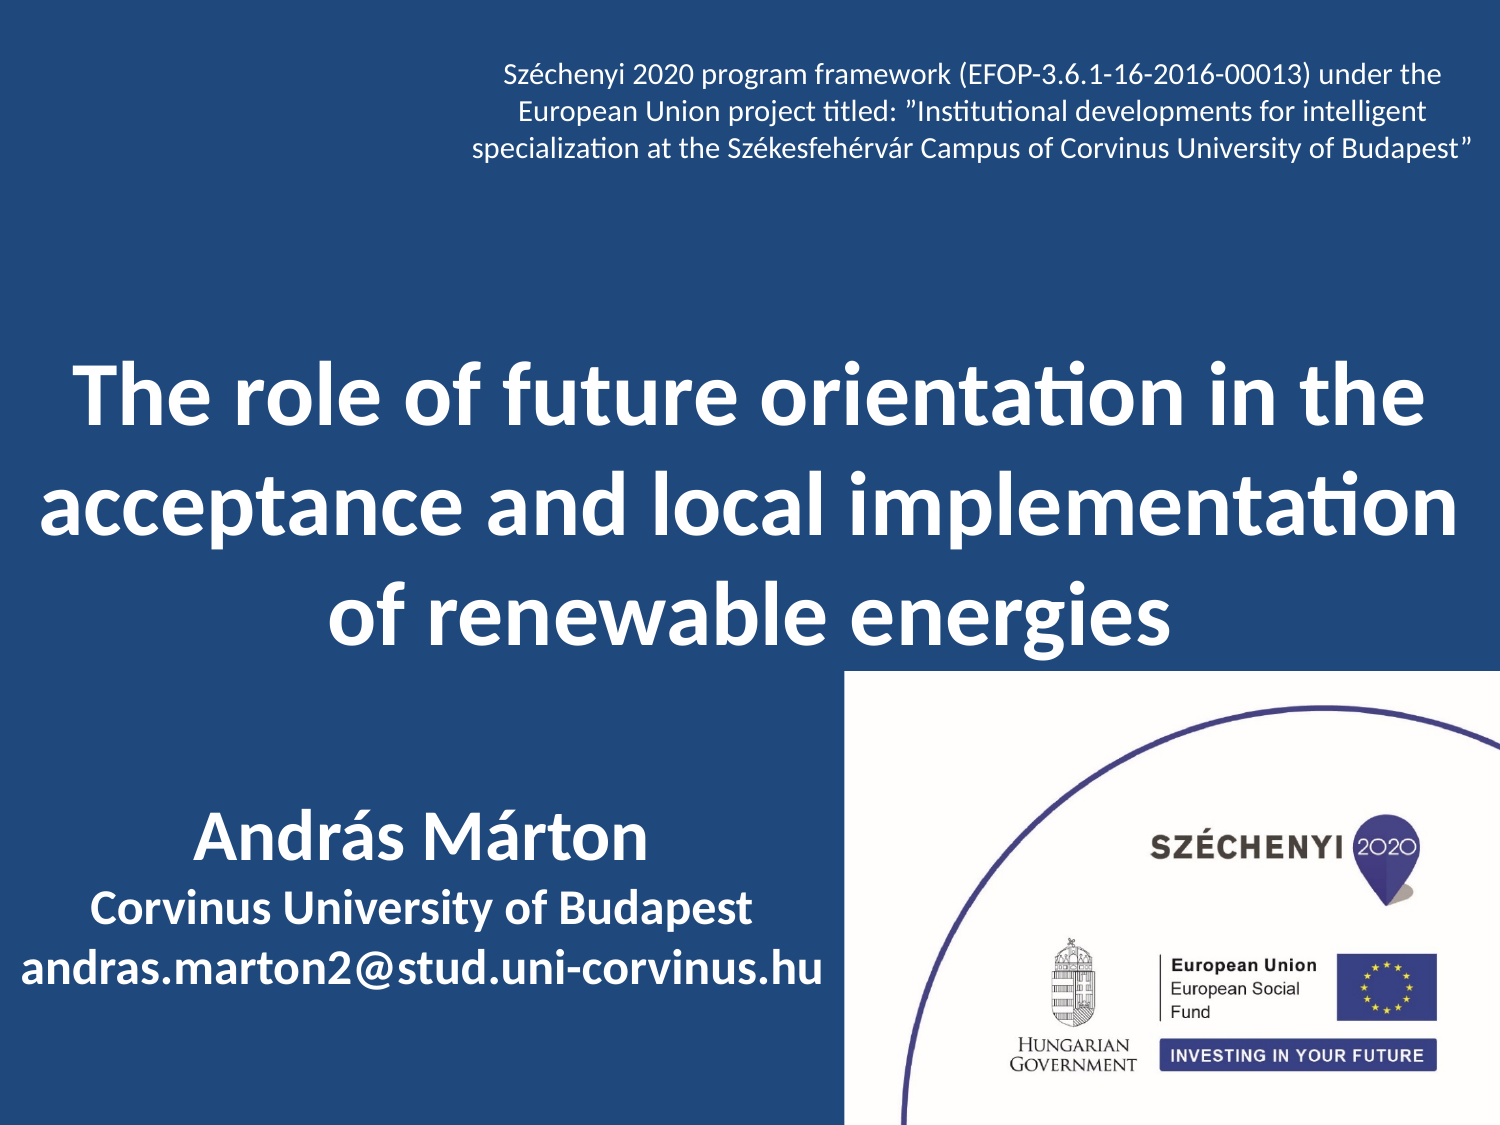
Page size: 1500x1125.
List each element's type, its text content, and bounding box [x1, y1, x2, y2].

subtitle Széchenyi 2020 program framework (EFOP-3.6.1-16-2016-00013) under the European Union project titled: ”Institutional developments for intelligent specialization at the Székesfehérvár Campus of Corvinus University of Budapest” [447, 46, 1498, 185]
title The role of future orientation in the acceptance and local implementation of renewable energies [0, 0, 1500, 671]
picture [844, 671, 1500, 1125]
text_box András Márton Corvinus University of Budapest andras.marton2@stud.uni-corvinus.hu [0, 656, 845, 1125]
